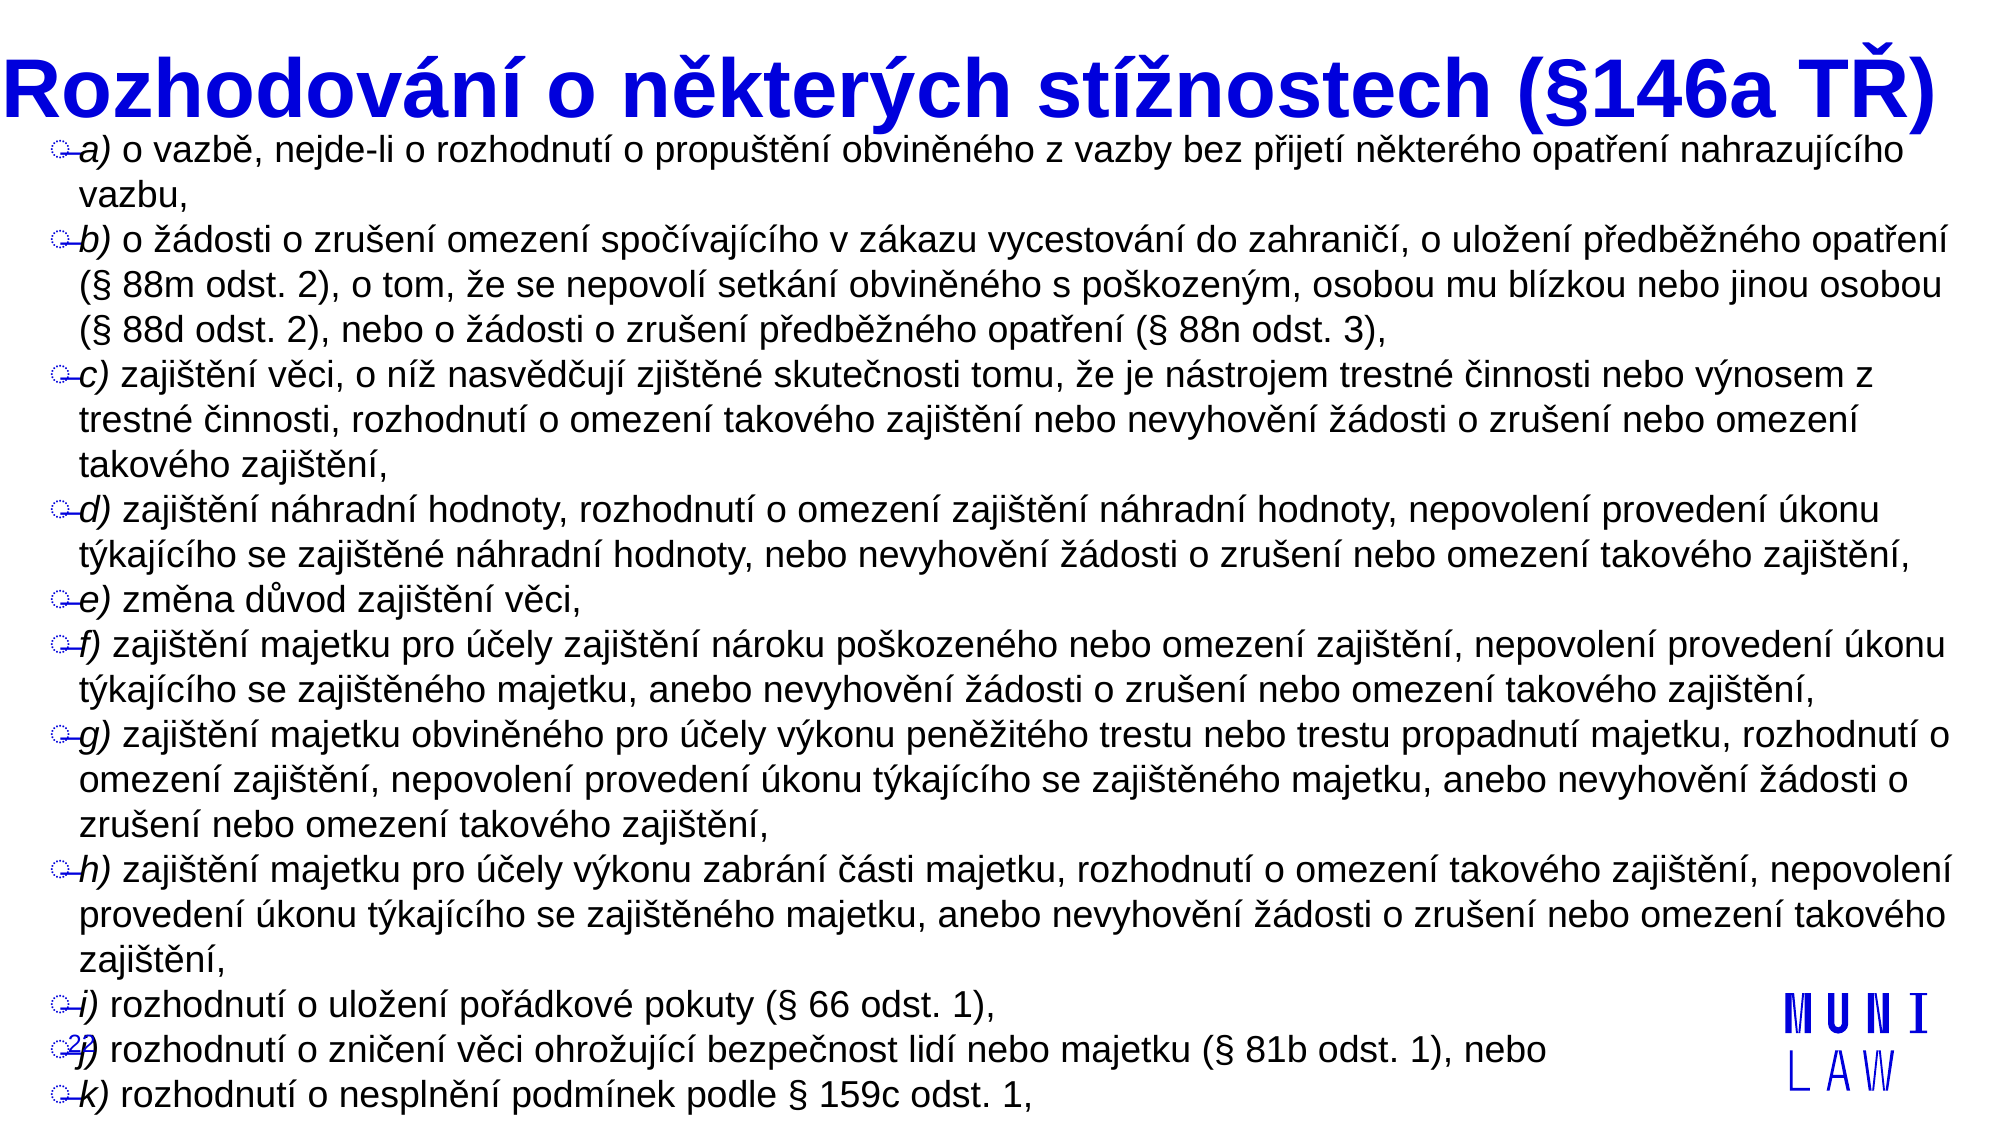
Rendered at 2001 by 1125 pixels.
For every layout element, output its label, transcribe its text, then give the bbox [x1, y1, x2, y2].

list a) o vazbě, nejde-li o rozhodnutí o propuštění obviněného z vazby bez přijetí některého opatření nahrazujícího vazbu, b) o žádosti o zrušení omezení spočívajícího v zákazu vycestování do zahraničí, o uložení předběžného opatření (§ 88m odst. 2), o tom, že se nepovolí setkání obviněného s poškozeným, osobou mu blízkou nebo jinou osobou (§ 88d odst. 2), nebo o žádosti o zrušení předběžného opatření (§ 88n odst. 3), c) zajištění věci, o níž nasvědčují zjištěné skutečnosti tomu, že je nástrojem trestné činnosti nebo výnosem z trestné činnosti, rozhodnutí o omezení takového zajištění nebo nevyhovění žádosti o zrušení nebo omezení takového zajištění, d) zajištění náhradní hodnoty, rozhodnutí o omezení zajištění náhradní hodnoty, nepovolení provedení úkonu týkajícího se zajištěné náhradní hodnoty, nebo nevyhovění žádosti o zrušení nebo omezení takového zajištění, e) změna důvod zajištění věci, f) zajištění majetku pro účely zajištění nároku poškozeného nebo omezení zajištění, nepovolení provedení úkonu týkajícího se zajištěného majetku, anebo nevyhovění žádosti o zrušení nebo omezení takového zajištění, g) zajištění majetku obviněného pro účely výkonu peněžitého trestu nebo trestu propadnutí majetku, rozhodnutí o omezení zajištění, nepovolení provedení úkonu týkajícího se zajištěného majetku, anebo nevyhovění žádosti o zrušení nebo omezení takového zajištění, h) zajištění majetku pro účely výkonu zabrání části majetku, rozhodnutí o omezení takového zajištění, nepovolení provedení úkonu týkajícího se zajištěného majetku, anebo nevyhovění žádosti o zrušení nebo omezení takového zajištění, i) rozhodnutí o uložení pořádkové pokuty (§ 66 odst. 1), j) rozhodnutí o zničení věci ohrožující bezpečnost lidí nebo majetku (§ 81b odst. 1), nebo k) rozhodnutí o nesplnění podmínek podle § 159c odst. 1, [37, 124, 1963, 1045]
slide_number 22 [67, 1021, 110, 1063]
title Rozhodování o některých stížnostech (§146a TŘ) [0, 50, 1950, 125]
